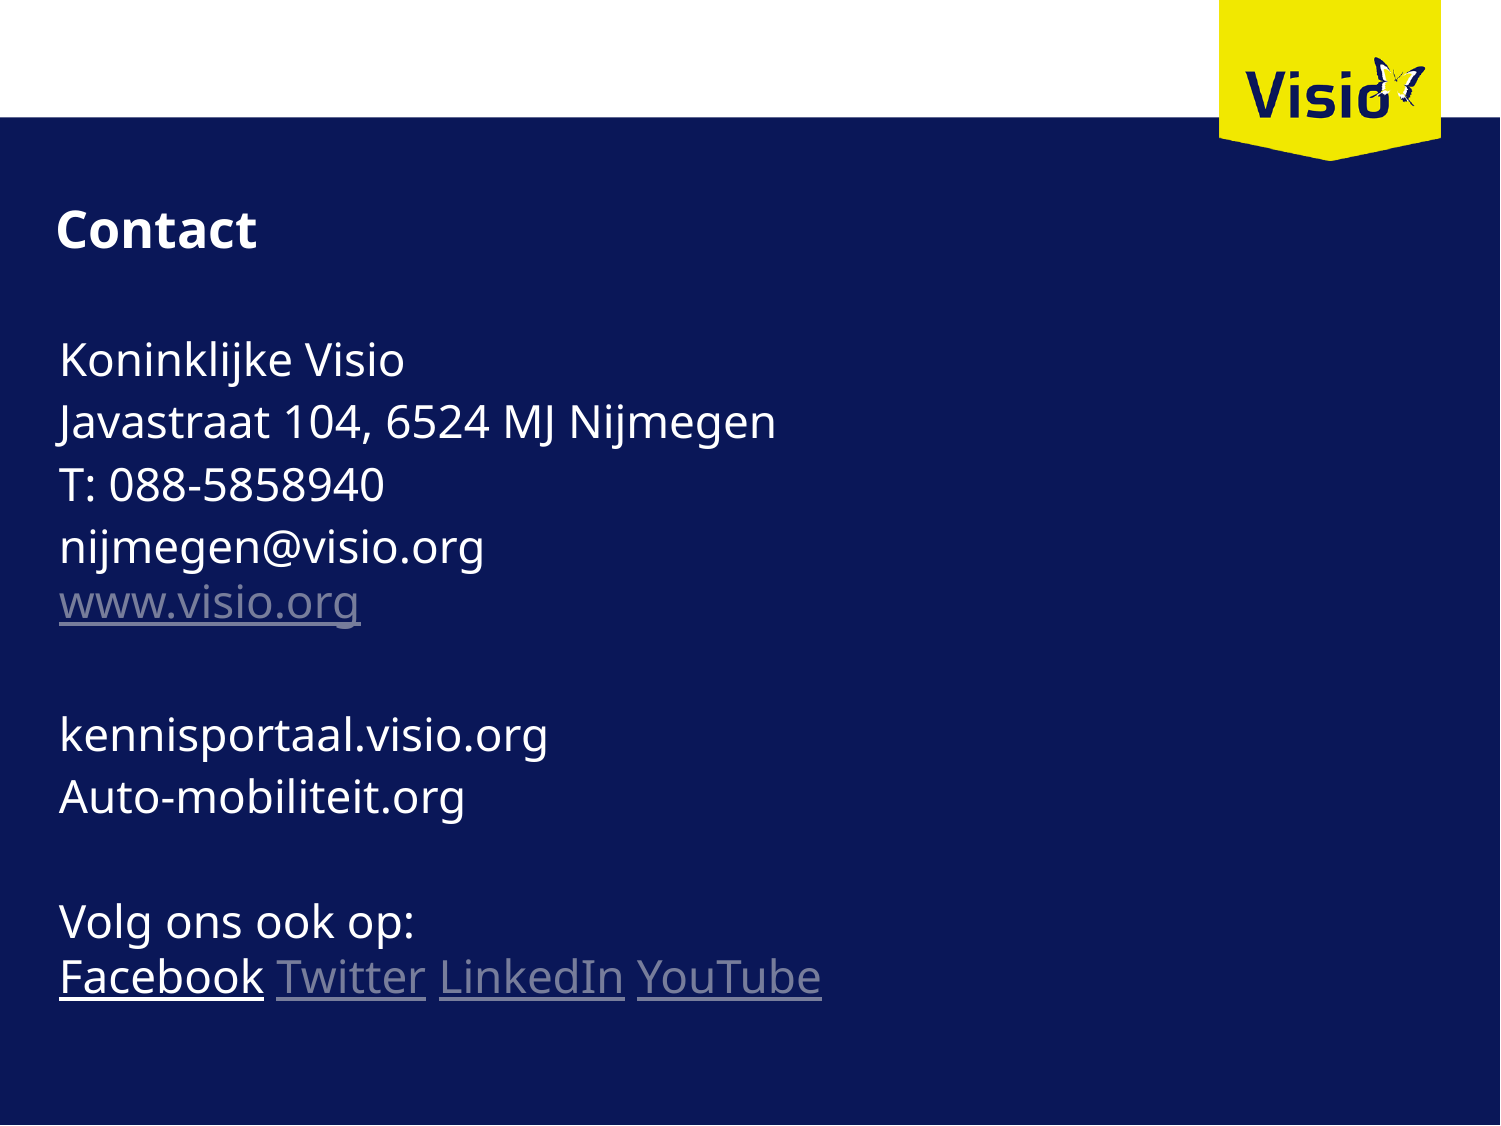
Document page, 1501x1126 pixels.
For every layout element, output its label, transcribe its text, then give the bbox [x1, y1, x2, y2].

picture [1219, 0, 1441, 161]
title Contact [55, 196, 1438, 287]
list Koninklijke Visio Javastraat 104, 6524 MJ Nijmegen T: 088-5858940 nijmegen@visio.org www.visio.org kennisportaal.visio.org Auto-mobiliteit.org Volg ons ook op: Facebook Twitter LinkedIn YouTube [59, 323, 1441, 1083]
